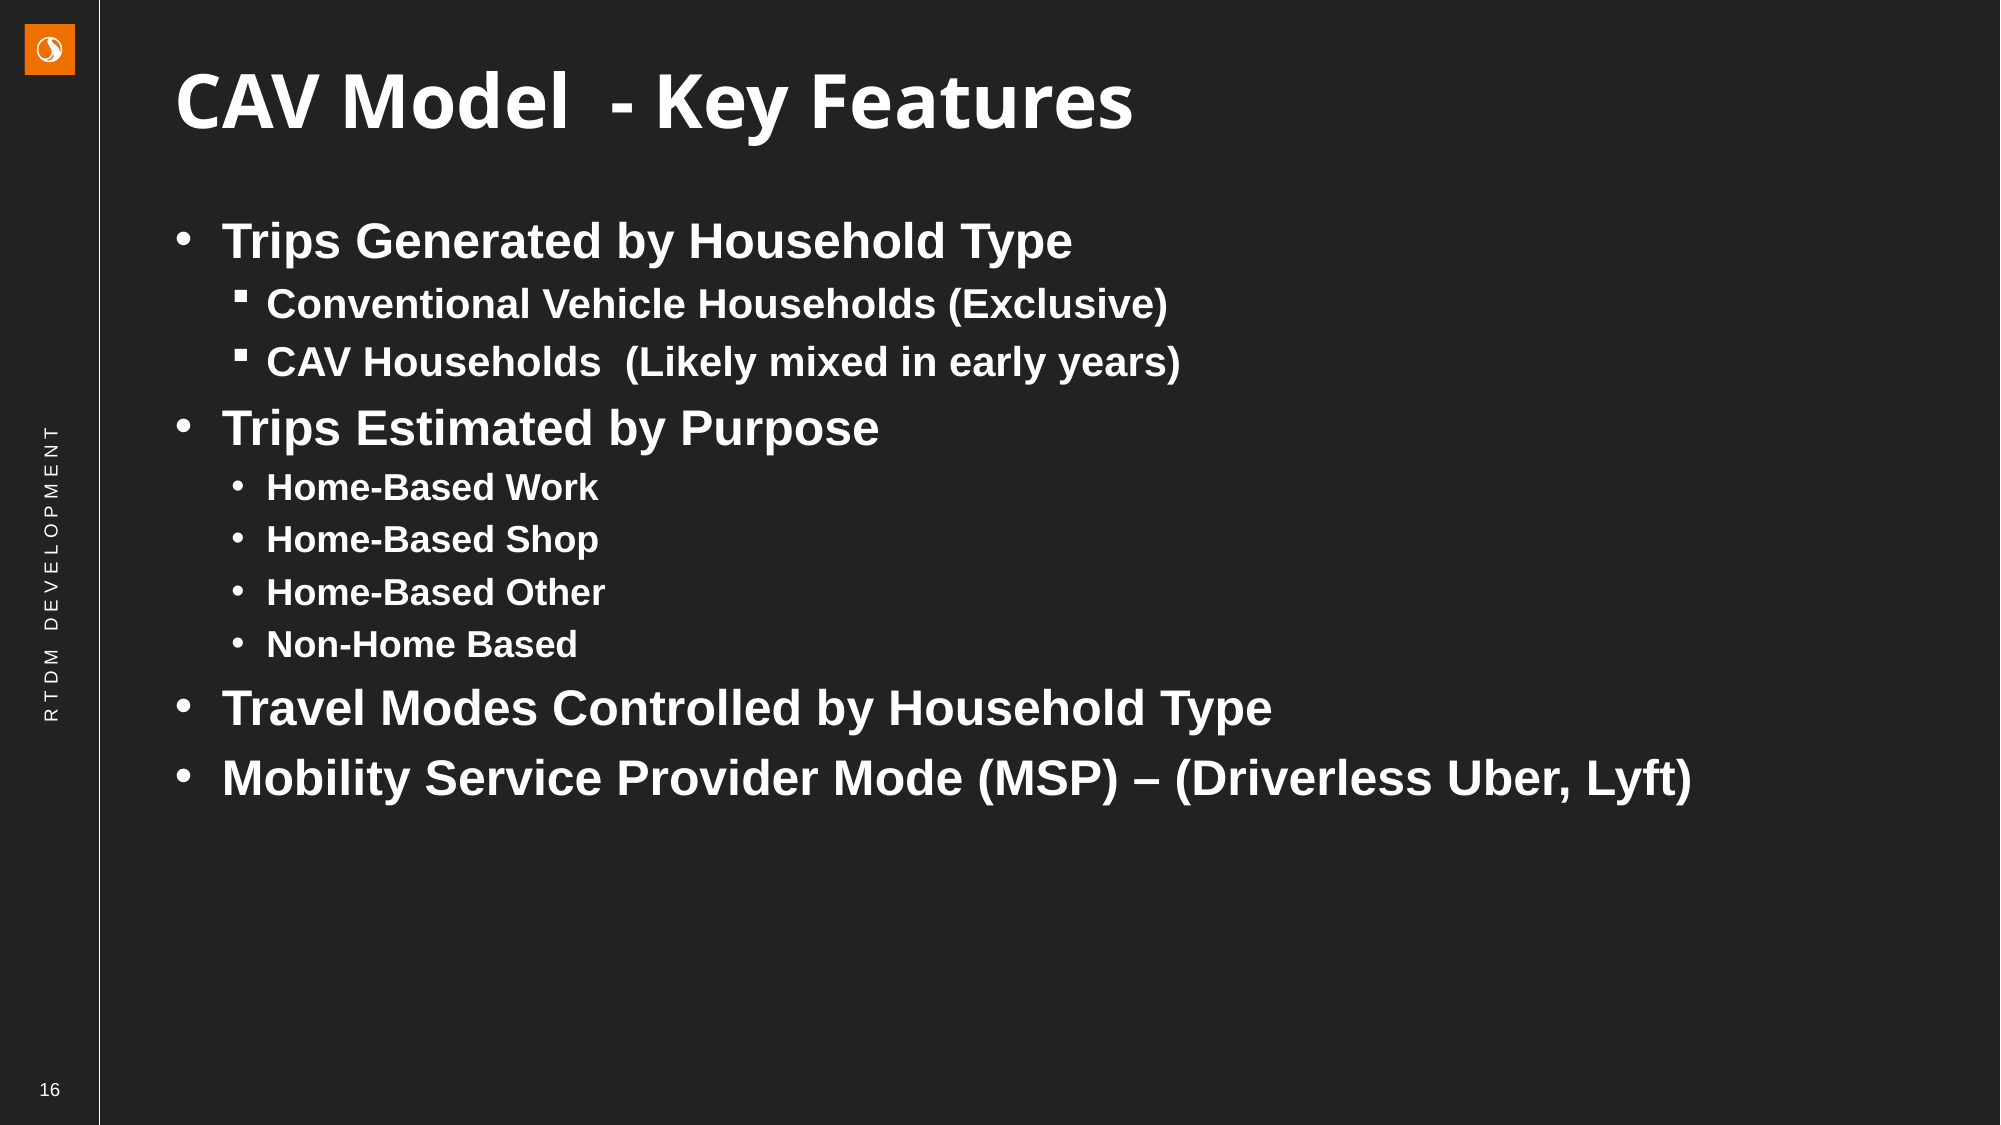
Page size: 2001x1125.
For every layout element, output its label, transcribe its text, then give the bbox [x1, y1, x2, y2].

slide_number 16 [24, 1051, 75, 1100]
list CAV Model - Key Features [174, 53, 1925, 154]
picture [24, 24, 75, 75]
footer RTDM DEVELOPMENT [24, 100, 75, 1051]
list Trips Generated by Household Type Conventional Vehicle Households (Exclusive) CAV Households (Likely mixed in early years) Trips Estimated by Purpose Home-Based Work Home-Based Shop Home-Based Other Non-Home Based Travel Modes Controlled by Household Type Mobility Service Provider Mode (MSP) – (Driverless Uber, Lyft) [174, 208, 1975, 1006]
